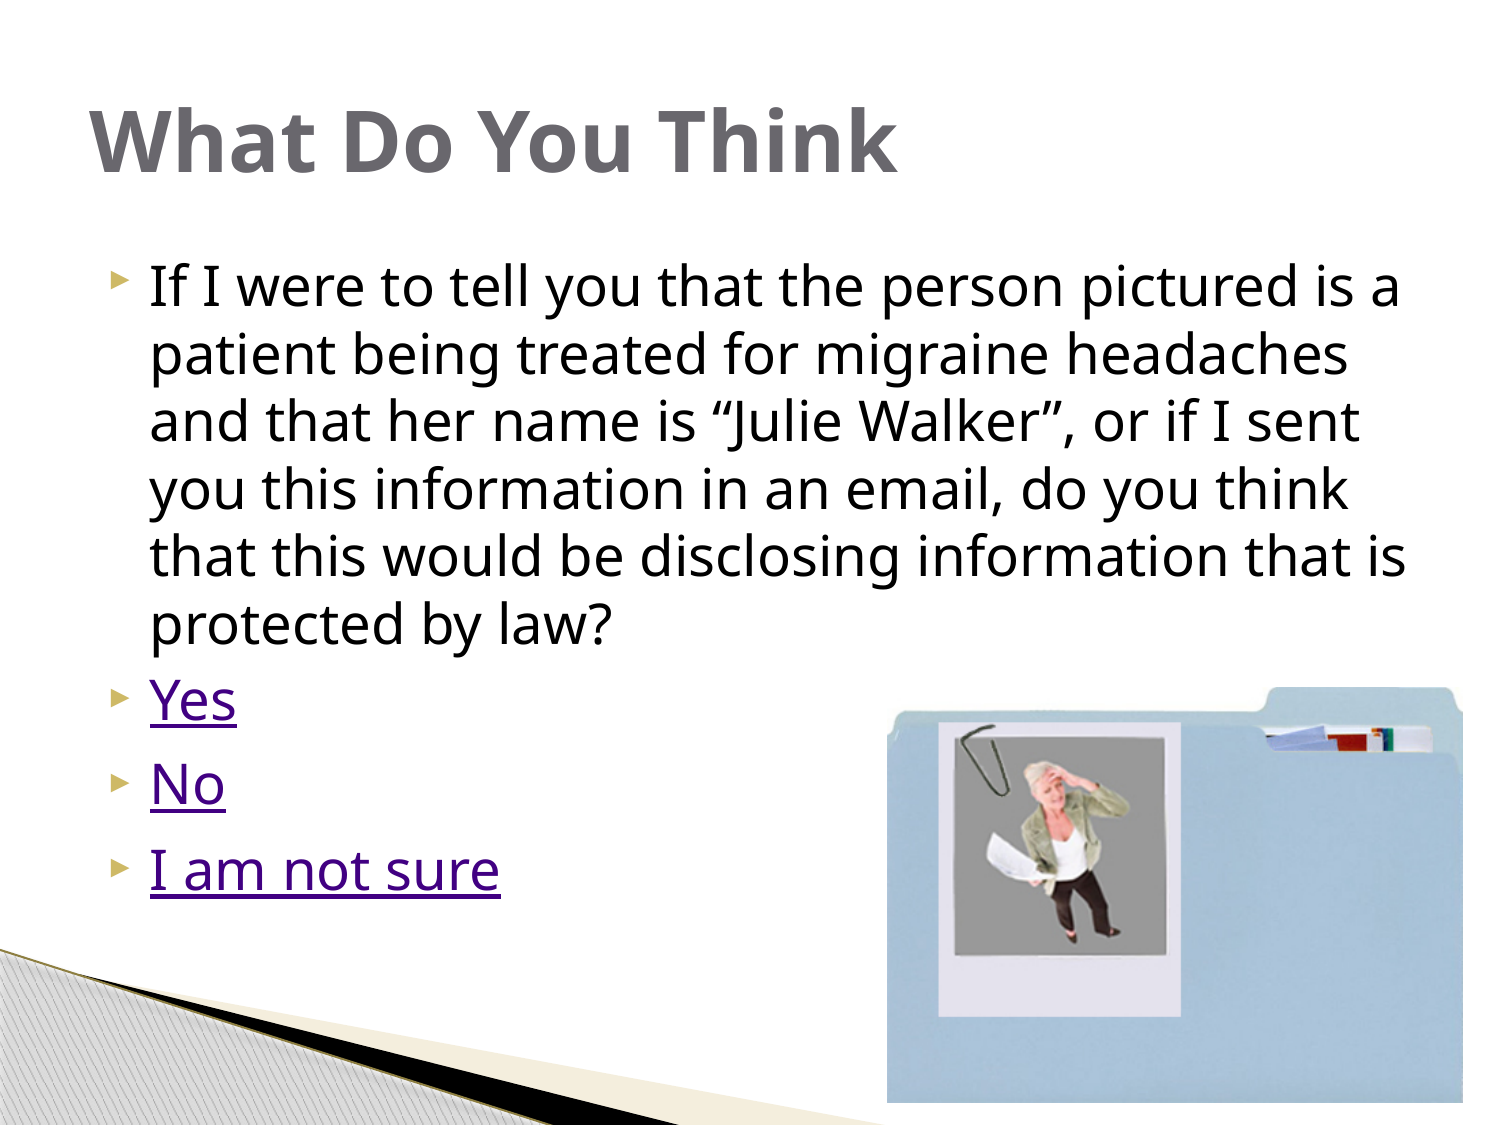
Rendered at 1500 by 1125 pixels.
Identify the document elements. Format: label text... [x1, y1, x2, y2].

list If I were to tell you that the person pictured is a patient being treated for migraine headaches and that her name is “Julie Walker”, or if I sent you this information in an email, do you think that this would be disclosing information that is protected by law? Yes No I am not sure [75, 243, 1425, 986]
title What Do You Think [75, 45, 1425, 233]
picture [887, 687, 1463, 1103]
